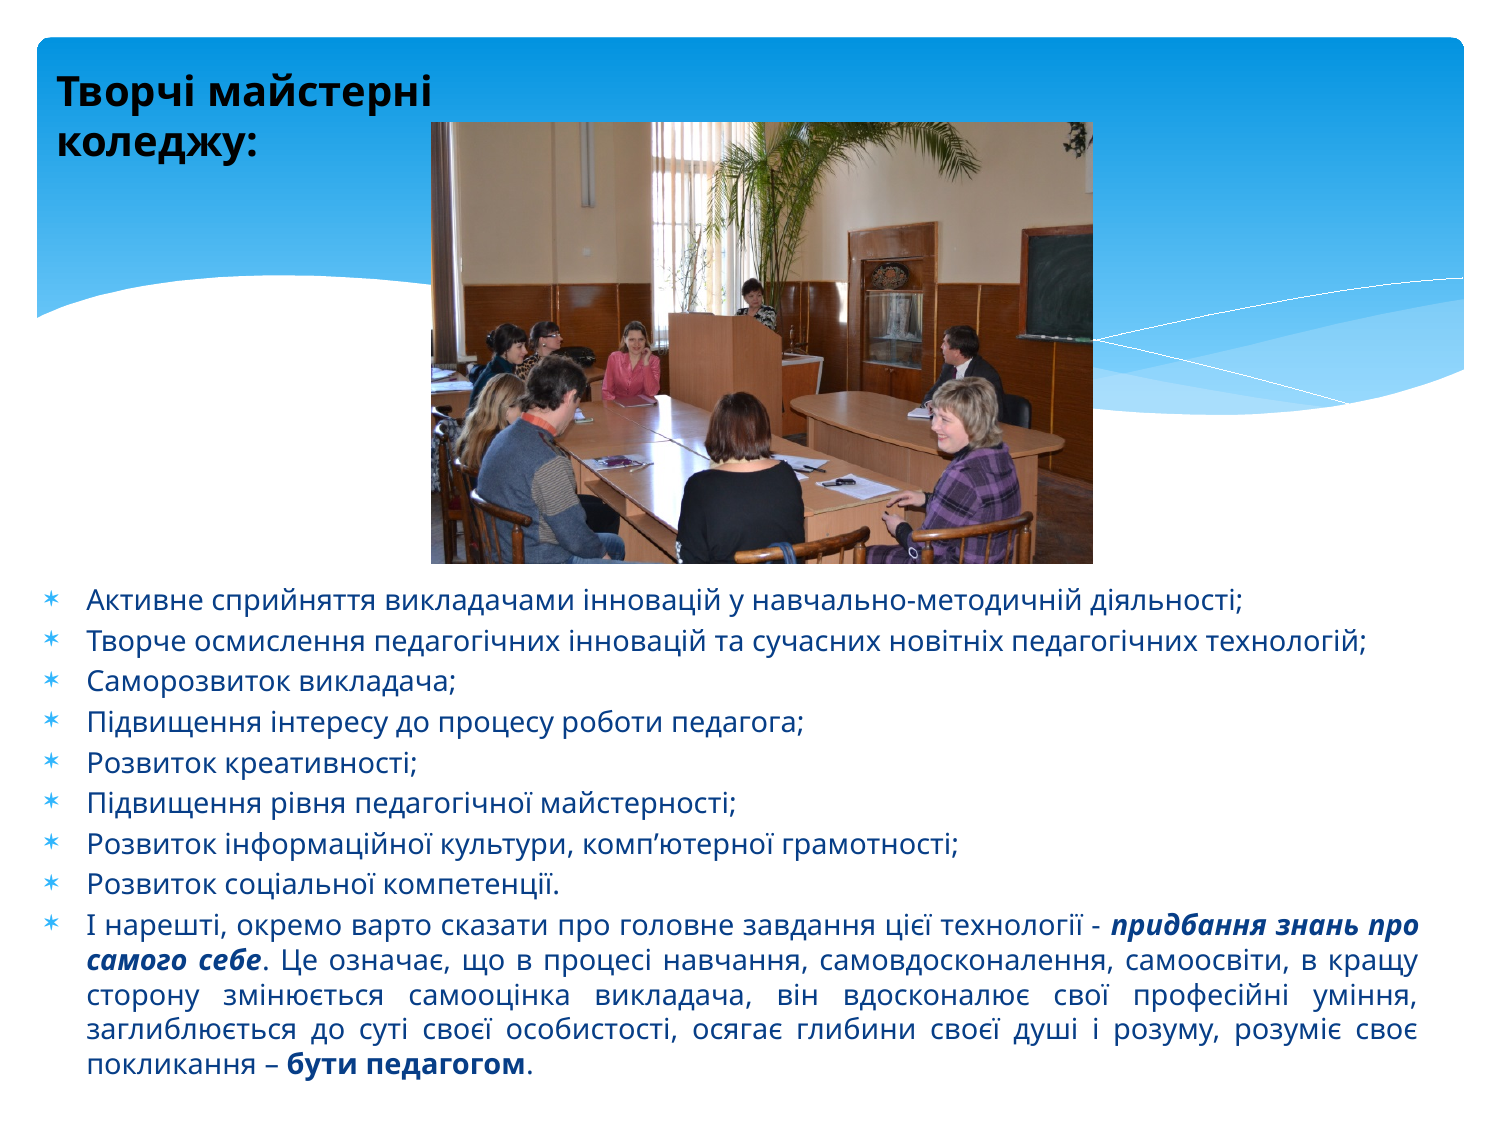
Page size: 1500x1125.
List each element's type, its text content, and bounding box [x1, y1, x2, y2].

list Активне сприйняття викладачами інновацій у навчально-методичній діяльності; Творче осмислення педагогічних інновацій та сучасних новітніх педагогічних технологій; Саморозвиток викладача; Підвищення інтересу до процесу роботи педагога; Розвиток креативності; Підвищення рівня педагогічної майстерності; Розвиток інформаційної культури, комп’ютерної грамотності; Розвиток соціальної компетенції. І нарешті, окремо варто сказати про головне завдання цієї технології - придбання знань про самого себе. Це означає, що в процесі навчання, самовдосконалення, самоосвіти, в кращу сторону змінюється самооцінка викладача, він вдосконалює свої професійні уміння, заглиблюється до суті своєї особистості, осягає глибини своєї душі і розуму, розуміє своє покликання – бути педагогом. [29, 574, 1436, 1093]
text_box Творчі майстерні коледжу: [41, 57, 597, 172]
picture [430, 122, 1093, 565]
